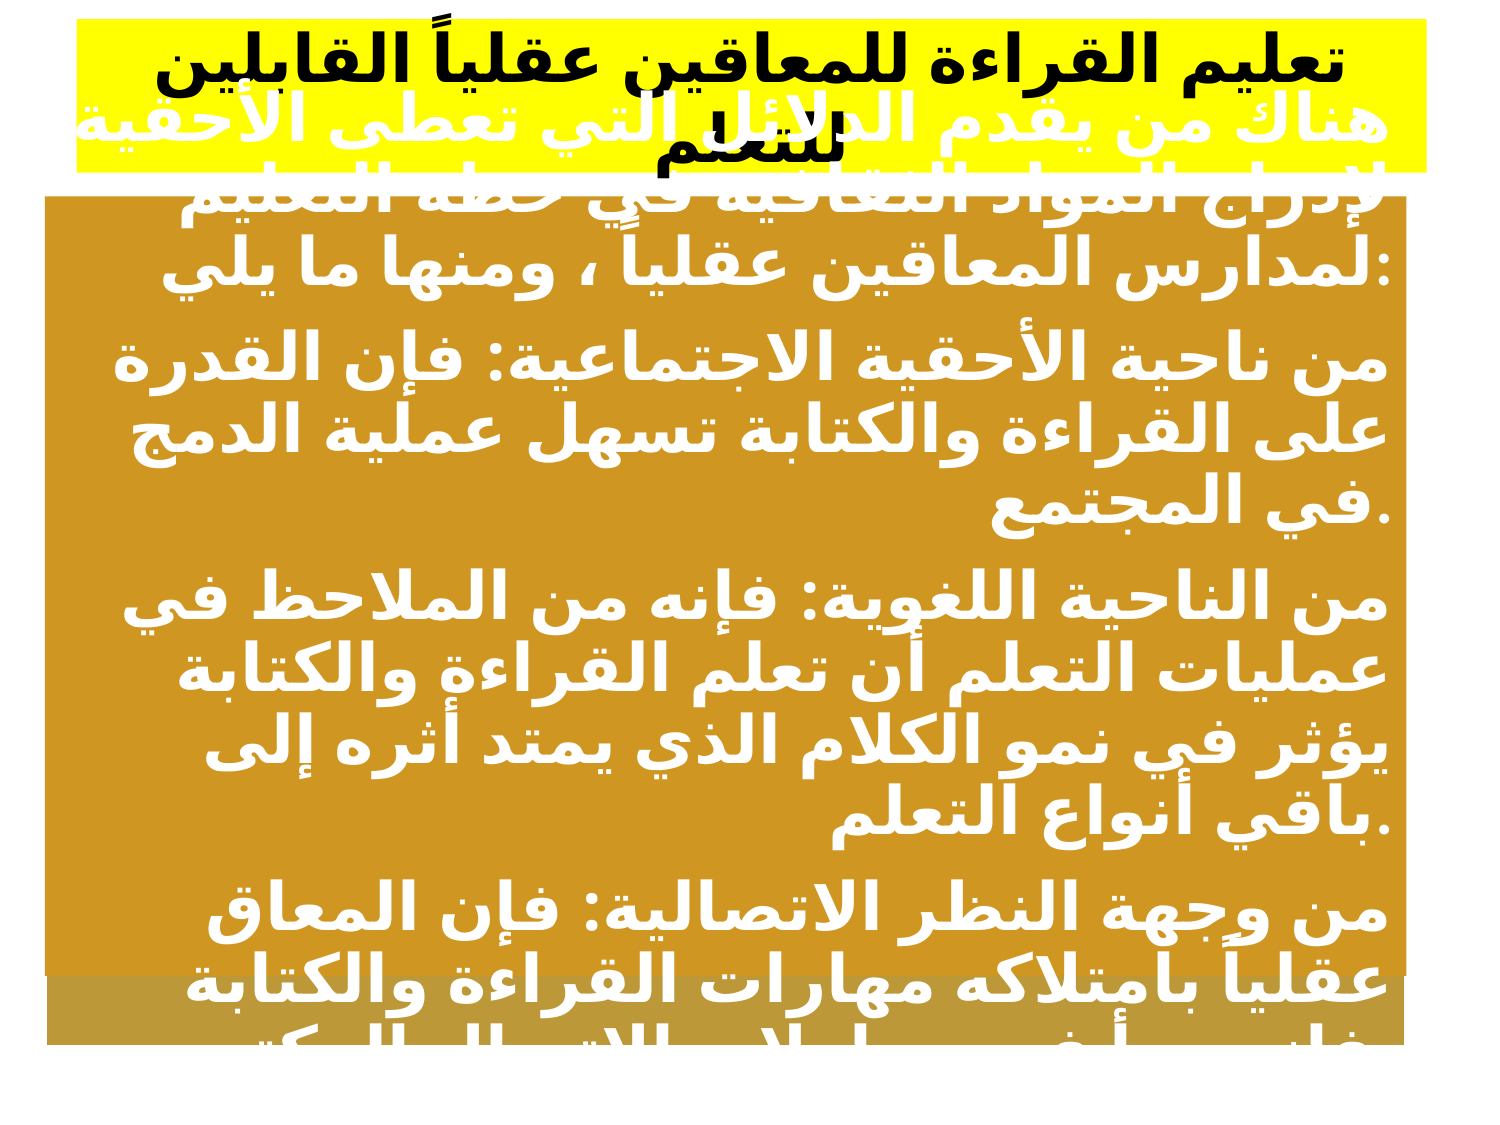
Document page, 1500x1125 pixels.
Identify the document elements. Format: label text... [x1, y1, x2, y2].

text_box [44, 195, 1407, 1047]
title تعليم القراءة للمعاقين عقلياً القابلين للتعلم [76, 19, 1427, 173]
